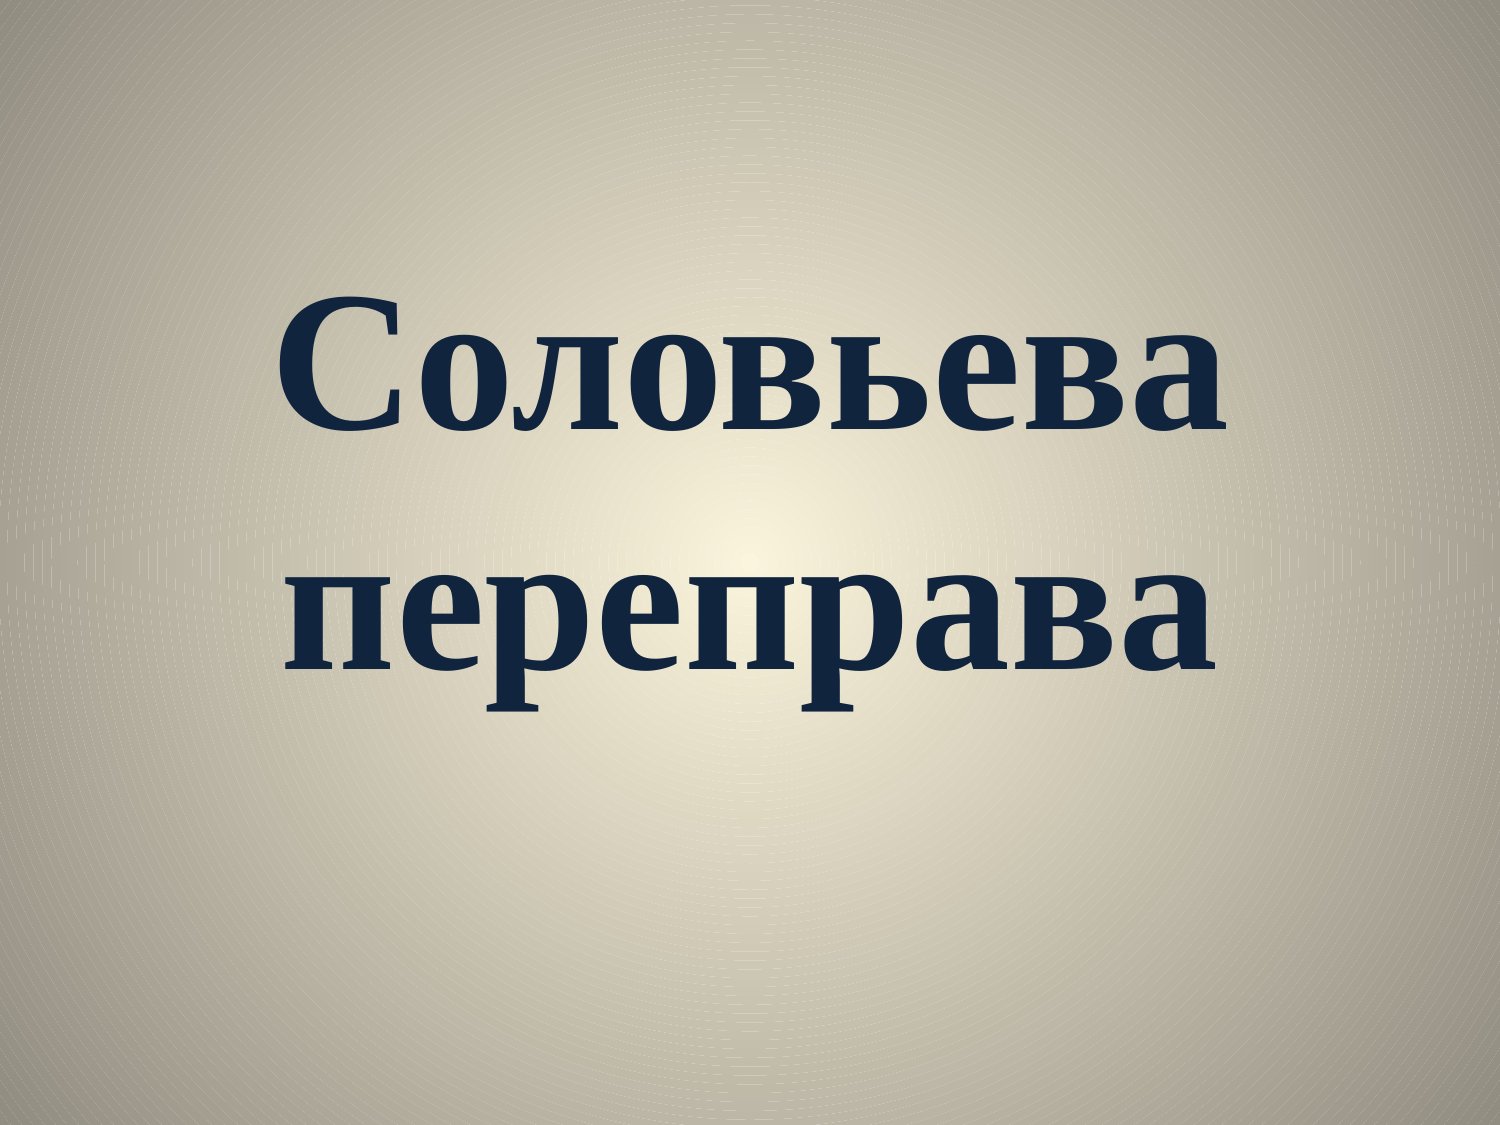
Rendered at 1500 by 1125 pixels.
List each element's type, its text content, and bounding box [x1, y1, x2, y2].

title Соловьева переправа [112, 349, 1388, 591]
